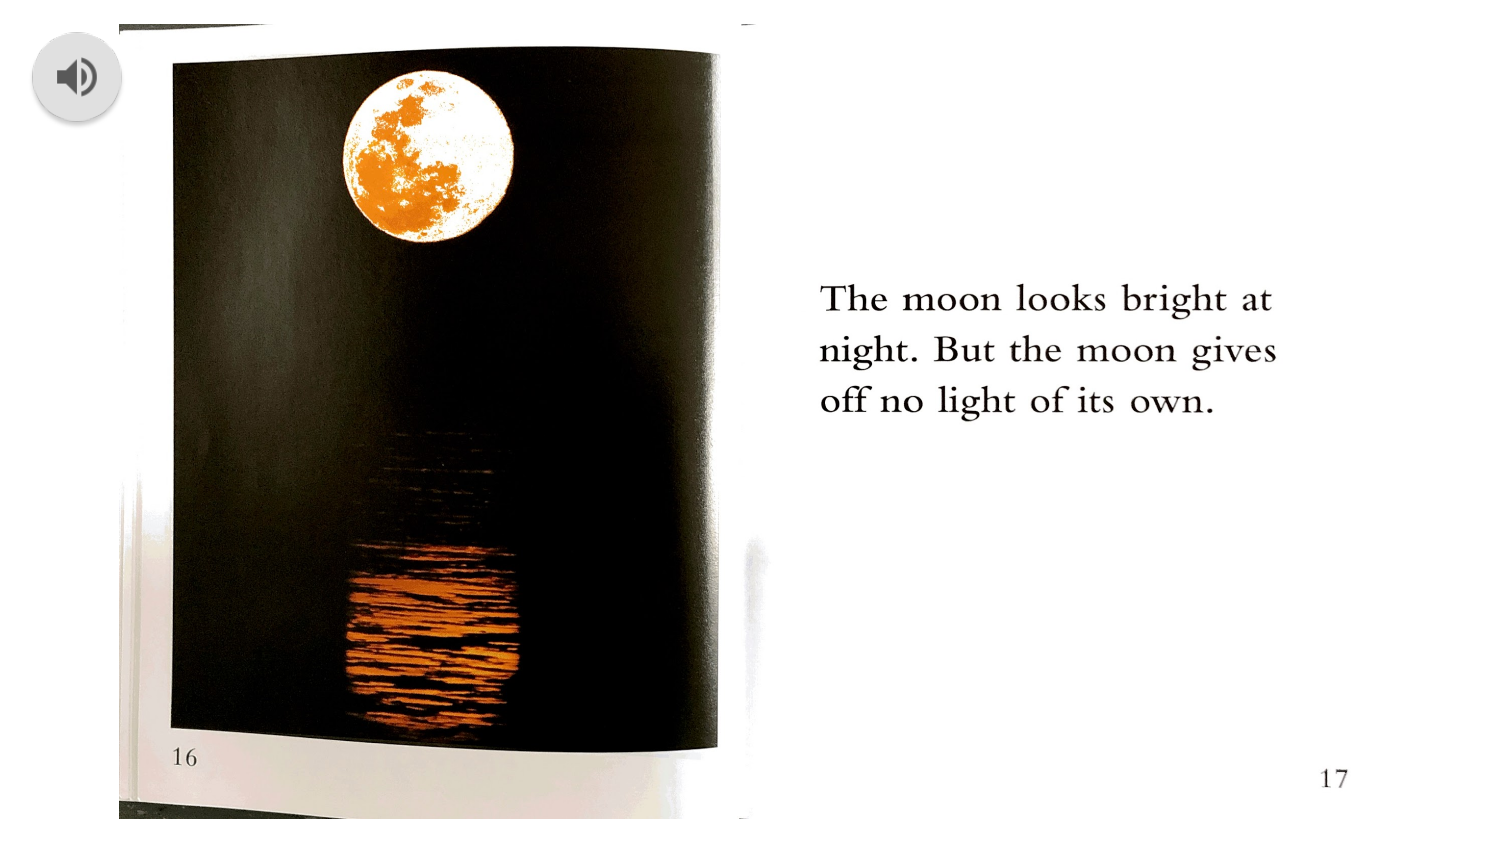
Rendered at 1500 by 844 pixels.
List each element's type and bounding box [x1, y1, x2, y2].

picture [24, 24, 1381, 819]
